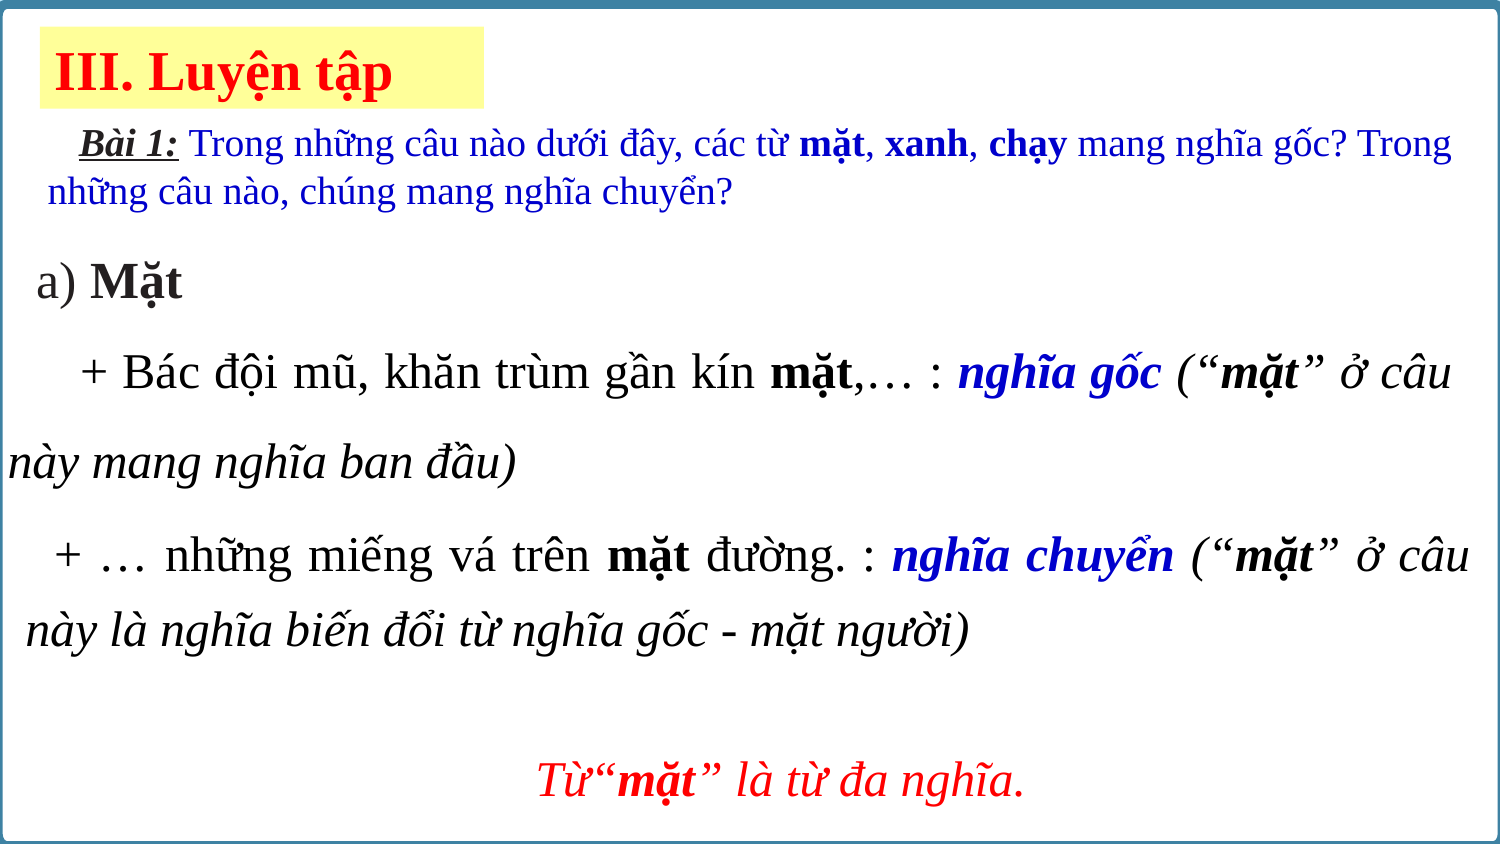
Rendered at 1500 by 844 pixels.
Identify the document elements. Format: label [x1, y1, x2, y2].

text_box [0, 3, 1500, 844]
